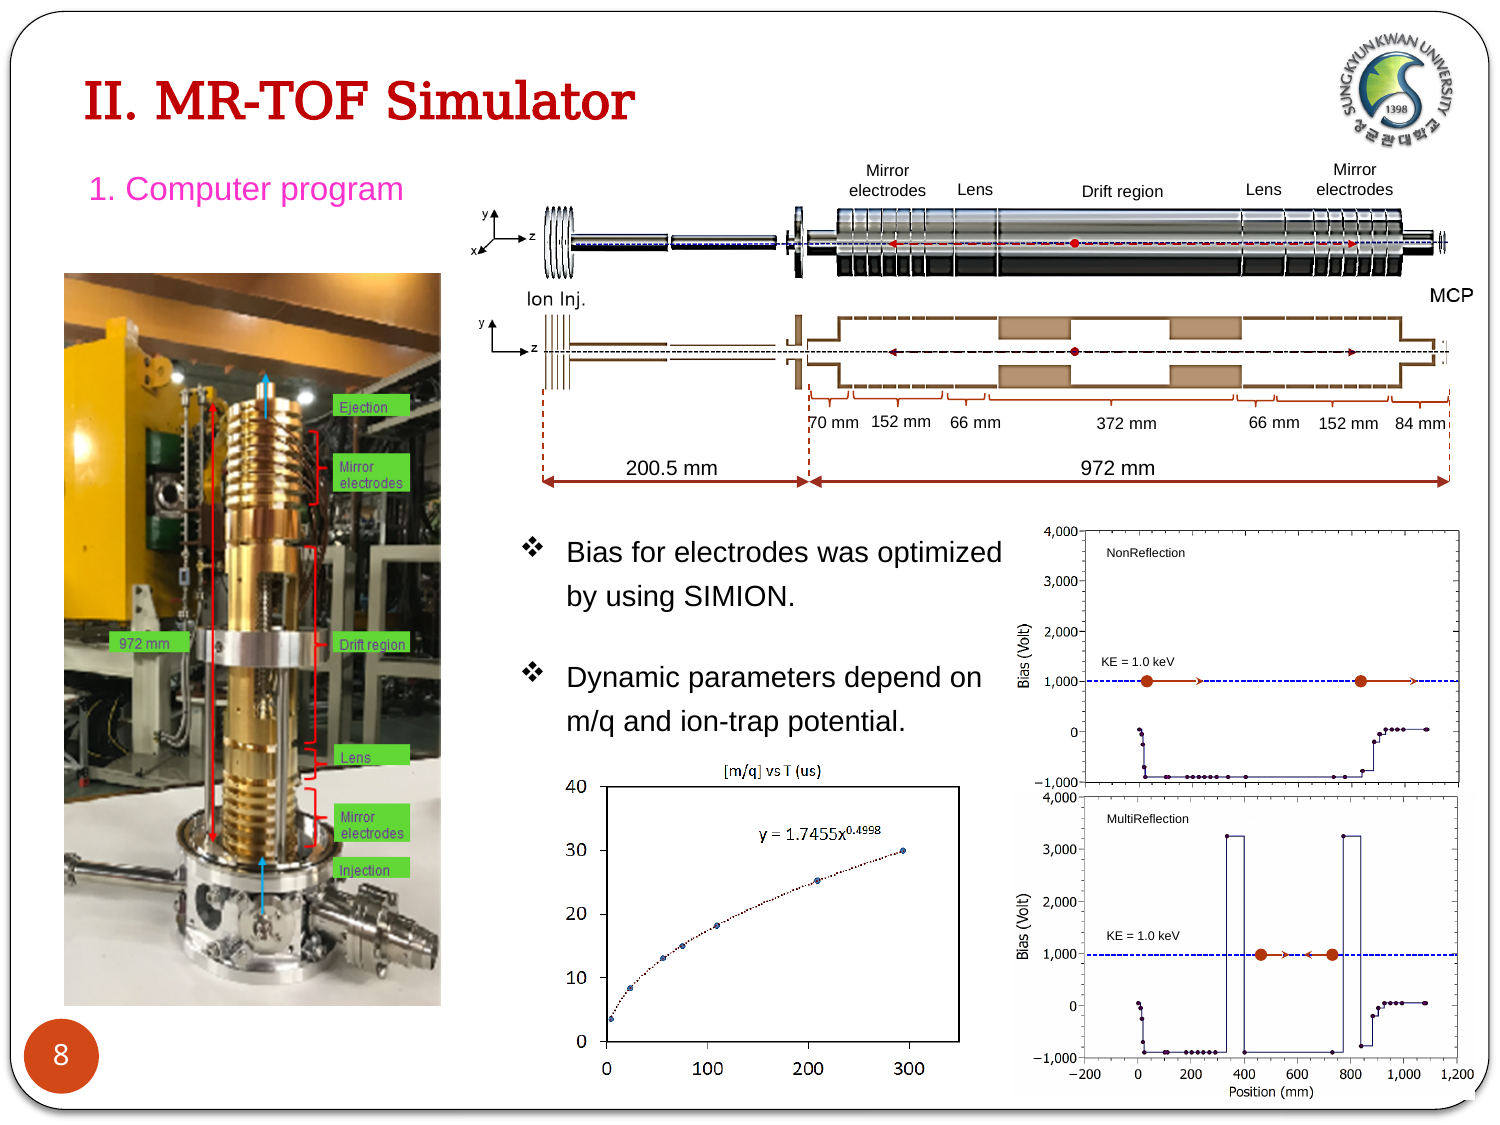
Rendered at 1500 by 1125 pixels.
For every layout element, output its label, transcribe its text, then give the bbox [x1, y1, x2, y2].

picture [562, 758, 964, 1076]
text_box 1. Computer program [61, 160, 432, 215]
slide_number 8 [23, 1018, 99, 1094]
picture [1337, 31, 1455, 150]
text_box Bias for electrodes was optimized by using SIMION. Dynamic parameters depend on m/q and ion-trap potential. [504, 517, 1021, 745]
picture [63, 272, 442, 1006]
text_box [1012, 523, 1476, 1101]
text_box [462, 151, 1488, 489]
text_box II. MR-TOF Simulator [68, 52, 744, 144]
